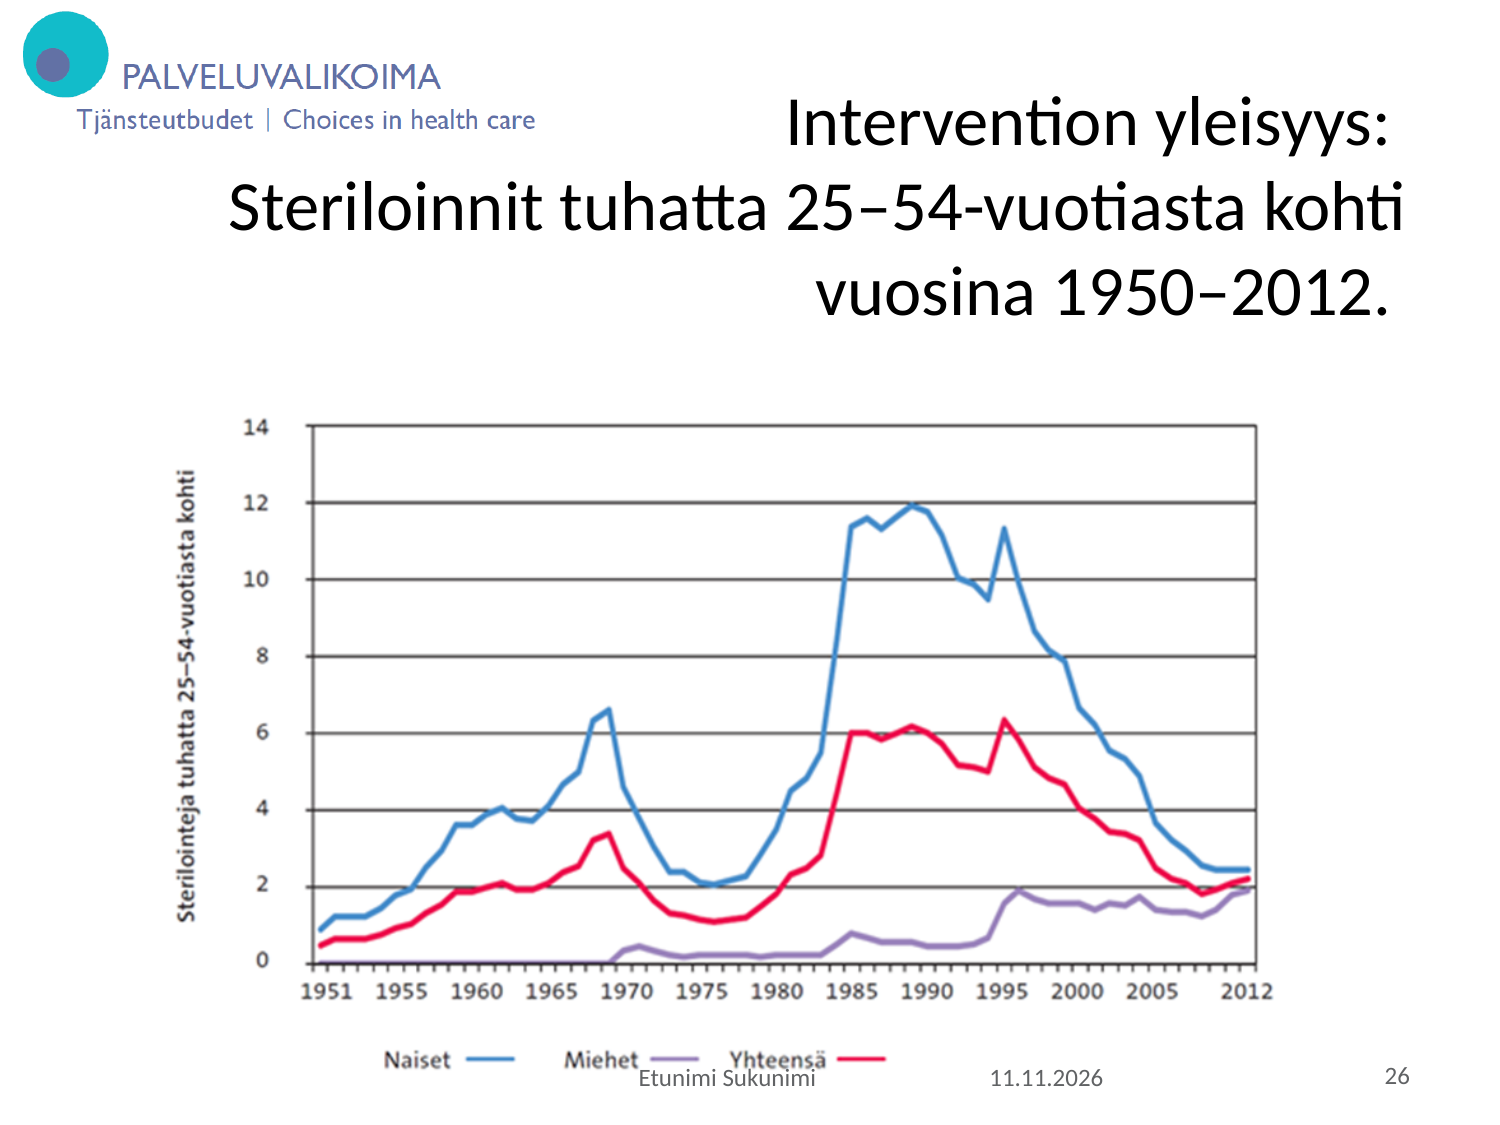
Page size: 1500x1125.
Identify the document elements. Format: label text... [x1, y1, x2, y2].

slide_number 26 [1328, 1046, 1425, 1103]
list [136, 383, 1318, 1073]
picture [5, 0, 549, 155]
title Intervention yleisyys: Steriloinnit tuhatta 25–54-vuotiasta kohti vuosina 1950–2012. [75, 66, 1424, 339]
footer Etunimi Sukunimi [490, 1081, 966, 1107]
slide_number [974, 1046, 1325, 1107]
